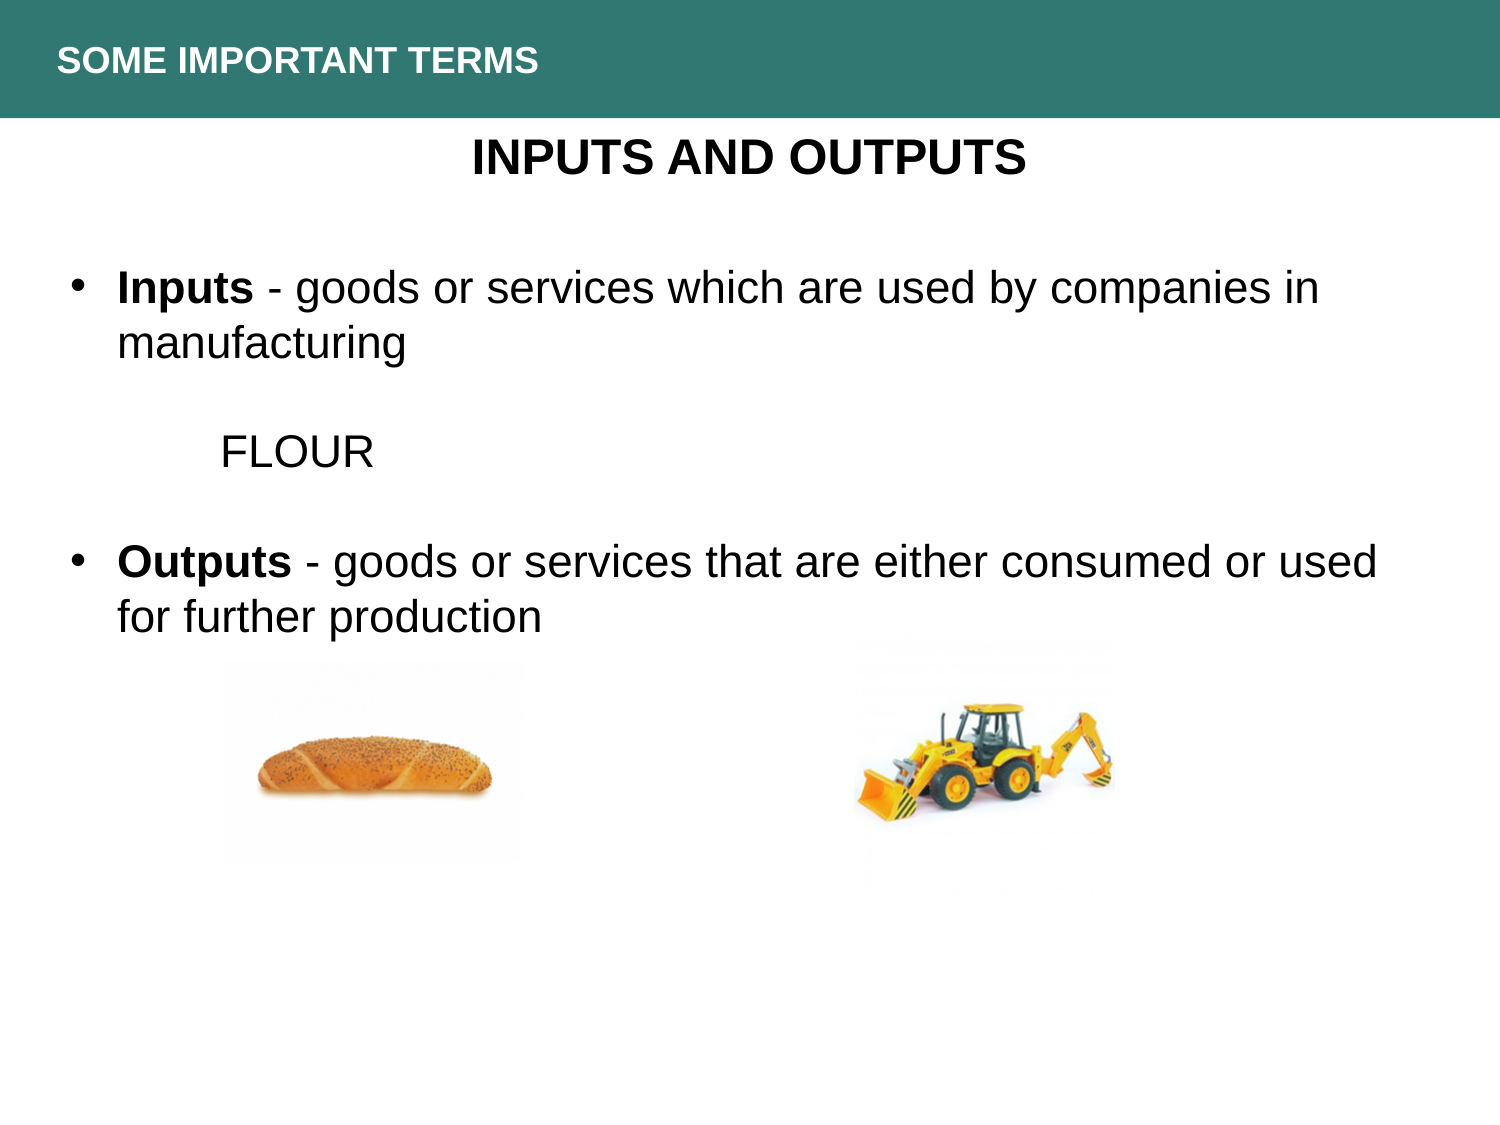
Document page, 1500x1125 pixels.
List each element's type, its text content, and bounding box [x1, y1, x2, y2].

text_box INPUTS AND OUTPUTS [55, 117, 1444, 238]
picture [222, 662, 524, 864]
picture [854, 631, 1116, 894]
text_box SOME IMPORTANT TERMS [0, 0, 1500, 120]
text_box Inputs - goods or services which are used by companies in manufacturing FLOUR Outputs - goods or services that are either consumed or used for further production [55, 249, 1446, 650]
